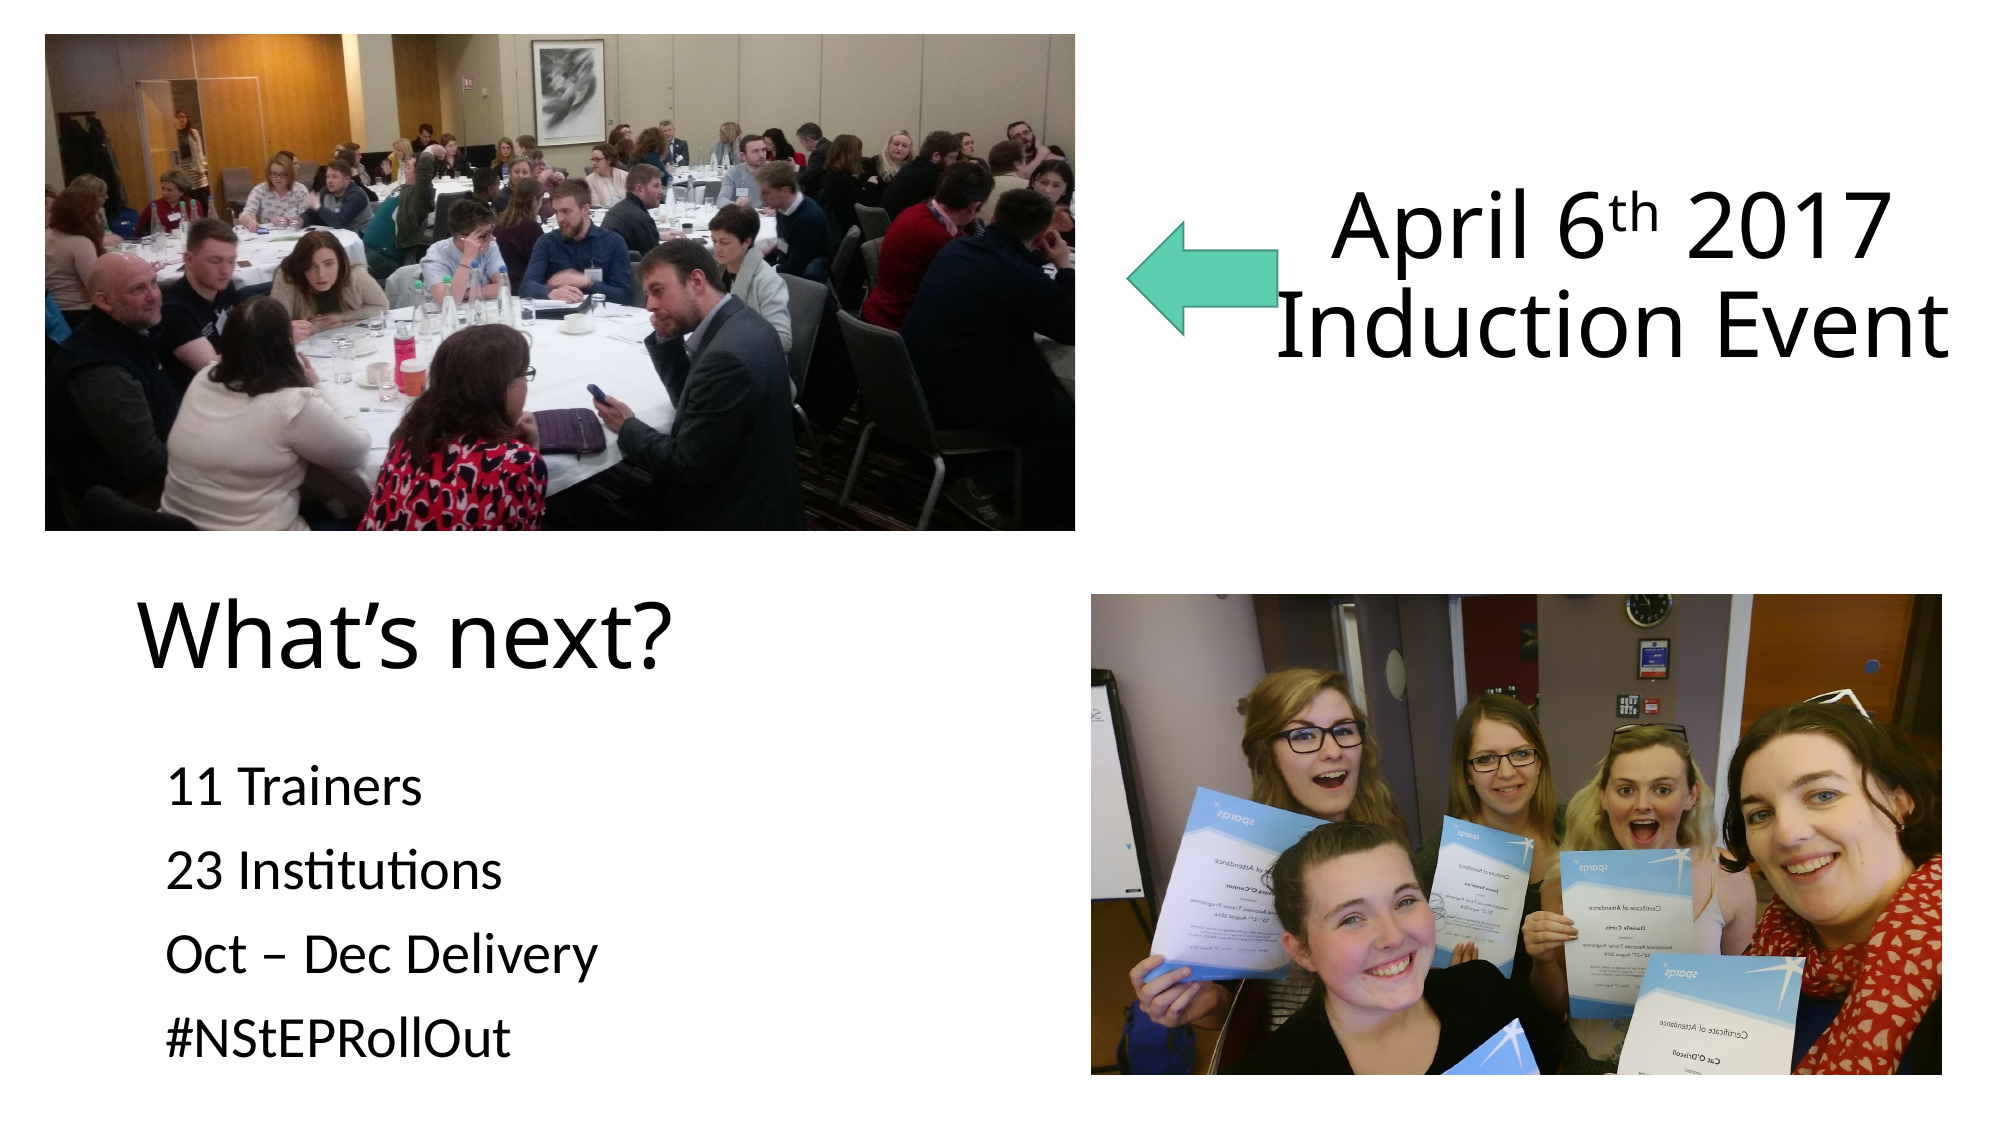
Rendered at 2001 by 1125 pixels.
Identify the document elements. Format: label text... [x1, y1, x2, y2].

text_box [1125, 220, 1279, 338]
picture [45, 34, 1076, 531]
text_box April 6th 2017 Induction Event [1252, 169, 1975, 388]
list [1091, 594, 1942, 1075]
title What’s next? [121, 530, 1846, 748]
list 11 Trainers 23 Institutions Oct – Dec Delivery #NStEPRollOut [150, 747, 1000, 1125]
